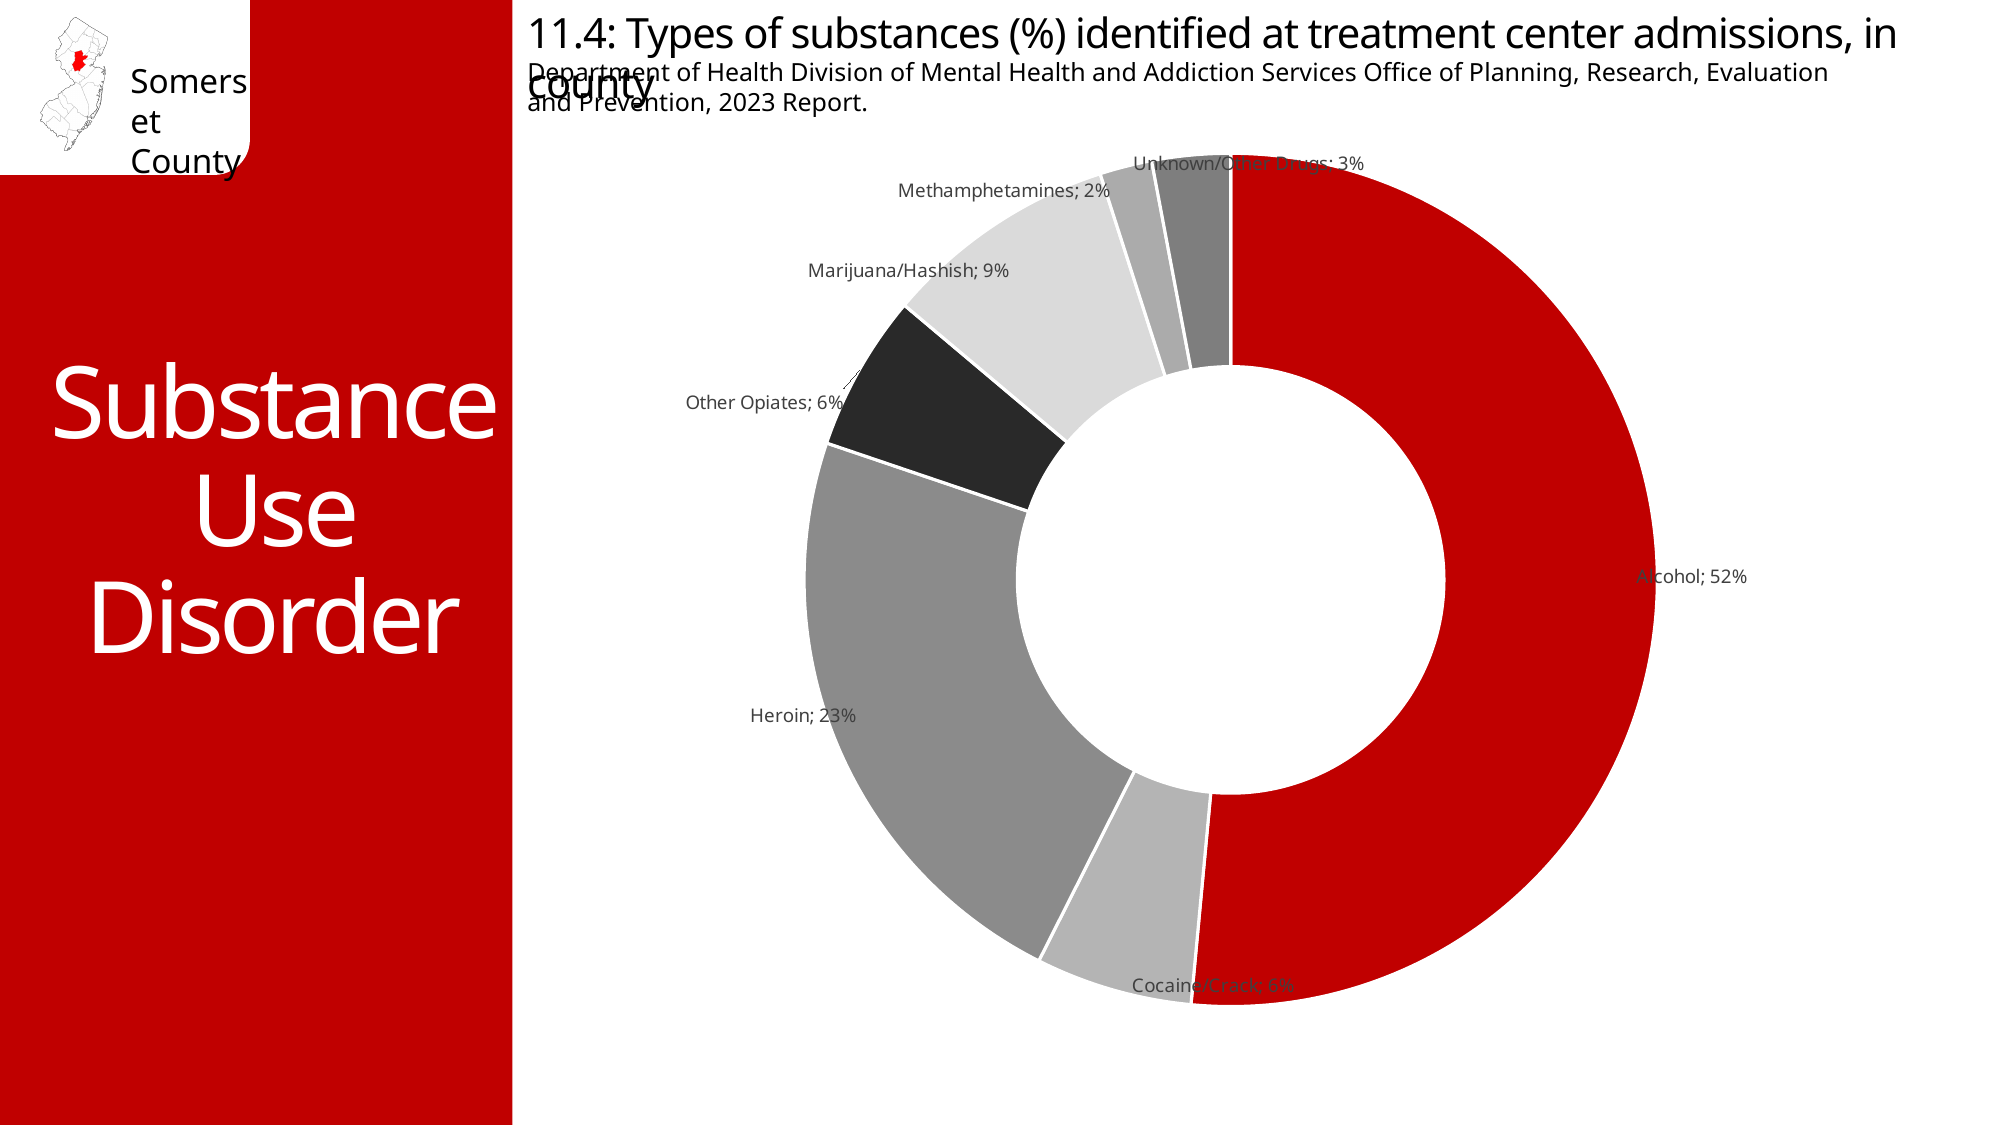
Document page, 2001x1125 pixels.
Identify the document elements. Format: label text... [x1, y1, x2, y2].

text_box Substance Use Disorder [7, 99, 540, 1000]
text_box Department of Health Division of Mental Health and Addiction Services Office of Planning, Research, Evaluation and Prevention, 2023 Report. [512, 49, 1891, 125]
text_box 11.4: Types of substances (%) identified at treatment center admissions, in county [512, 0, 1992, 115]
picture [40, 17, 108, 99]
chart [567, 135, 1902, 1025]
